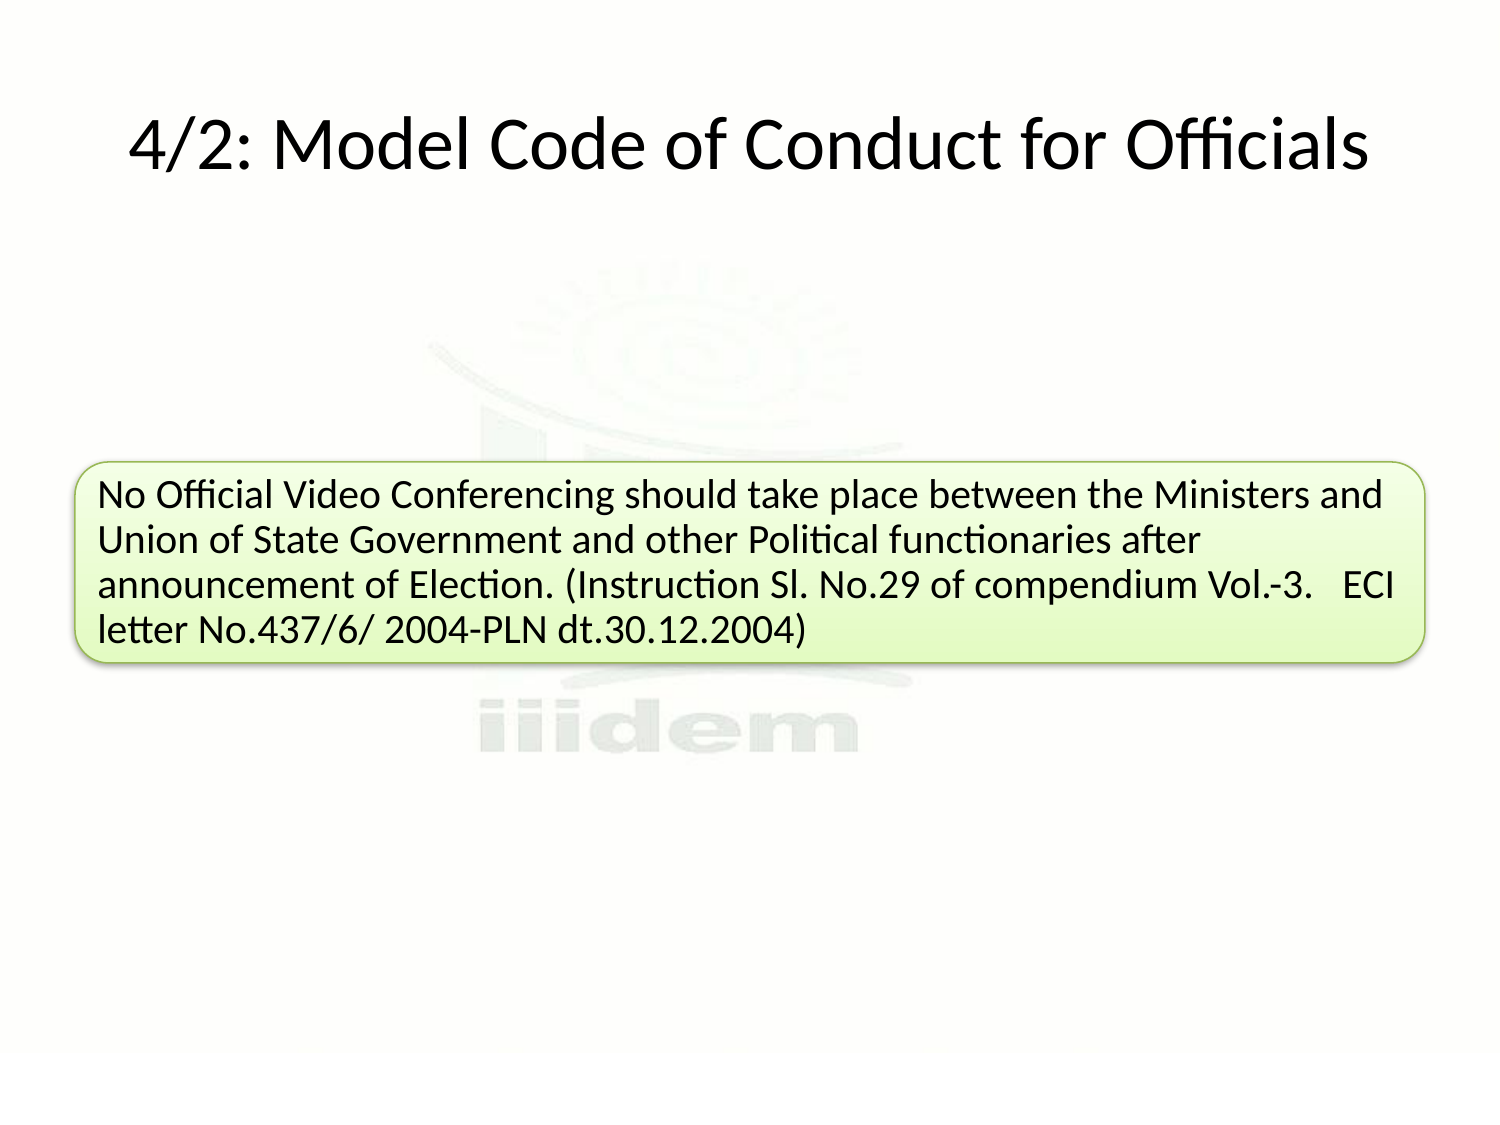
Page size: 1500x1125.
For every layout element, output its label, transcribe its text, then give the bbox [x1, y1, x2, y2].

picture [0, 0, 1500, 1053]
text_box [74, 461, 1426, 664]
title 4/2: Model Code of Conduct for Officials [75, 45, 1425, 233]
